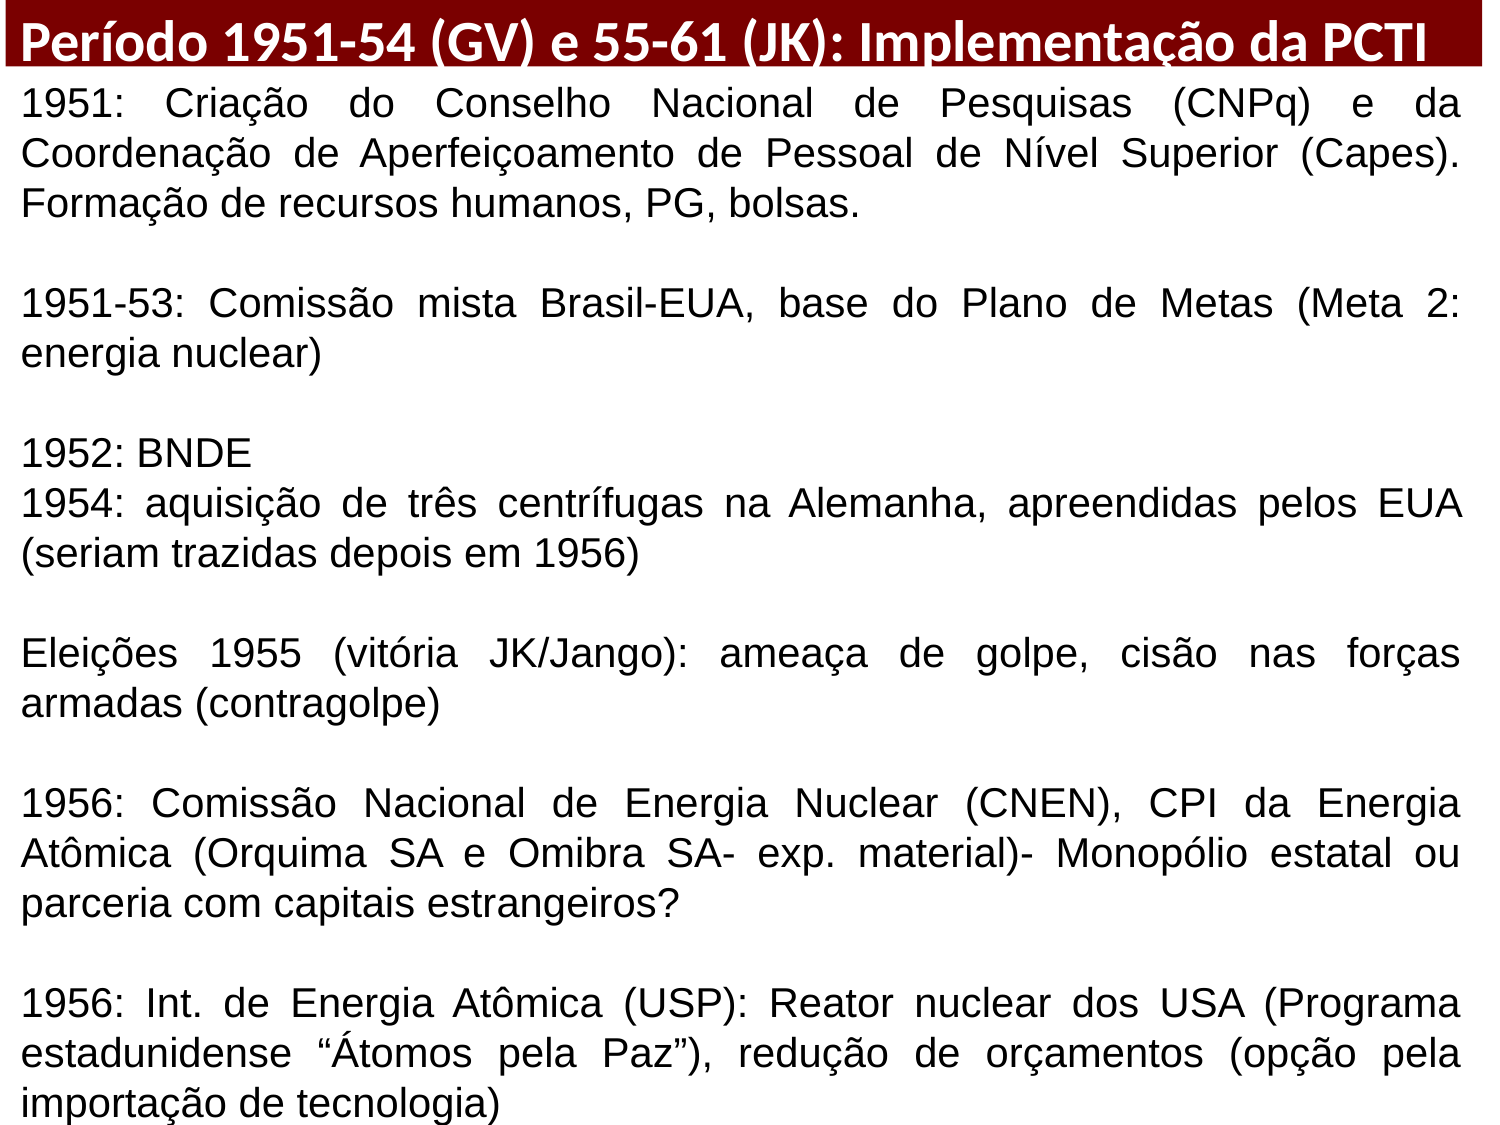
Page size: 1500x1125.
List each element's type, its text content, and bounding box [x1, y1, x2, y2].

text_box Período 1951-54 (GV) e 55-61 (JK): Implementação da PCTI [5, 0, 1483, 67]
text_box 1951: Criação do Conselho Nacional de Pesquisas (CNPq) e da Coordenação de Aperfeiçoamento de Pessoal de Nível Superior (Capes). Formação de recursos humanos, PG, bolsas. 1951-53: Comissão mista Brasil-EUA, base do Plano de Metas (Meta 2: energia nuclear) 1952: BNDE 1954: aquisição de três centrífugas na Alemanha, apreendidas pelos EUA (seriam trazidas depois em 1956) Eleições 1955 (vitória JK/Jango): ameaça de golpe, cisão nas forças armadas (contragolpe) 1956: Comissão Nacional de Energia Nuclear (CNEN), CPI da Energia Atômica (Orquima SA e Omibra SA- exp. material)- Monopólio estatal ou parceria com capitais estrangeiros? 1956: Int. de Energia Atômica (USP): Reator nuclear dos USA (Programa estadunidense “Átomos pela Paz”), redução de orçamentos (opção pela importação de tecnologia) [5, 68, 1477, 1125]
